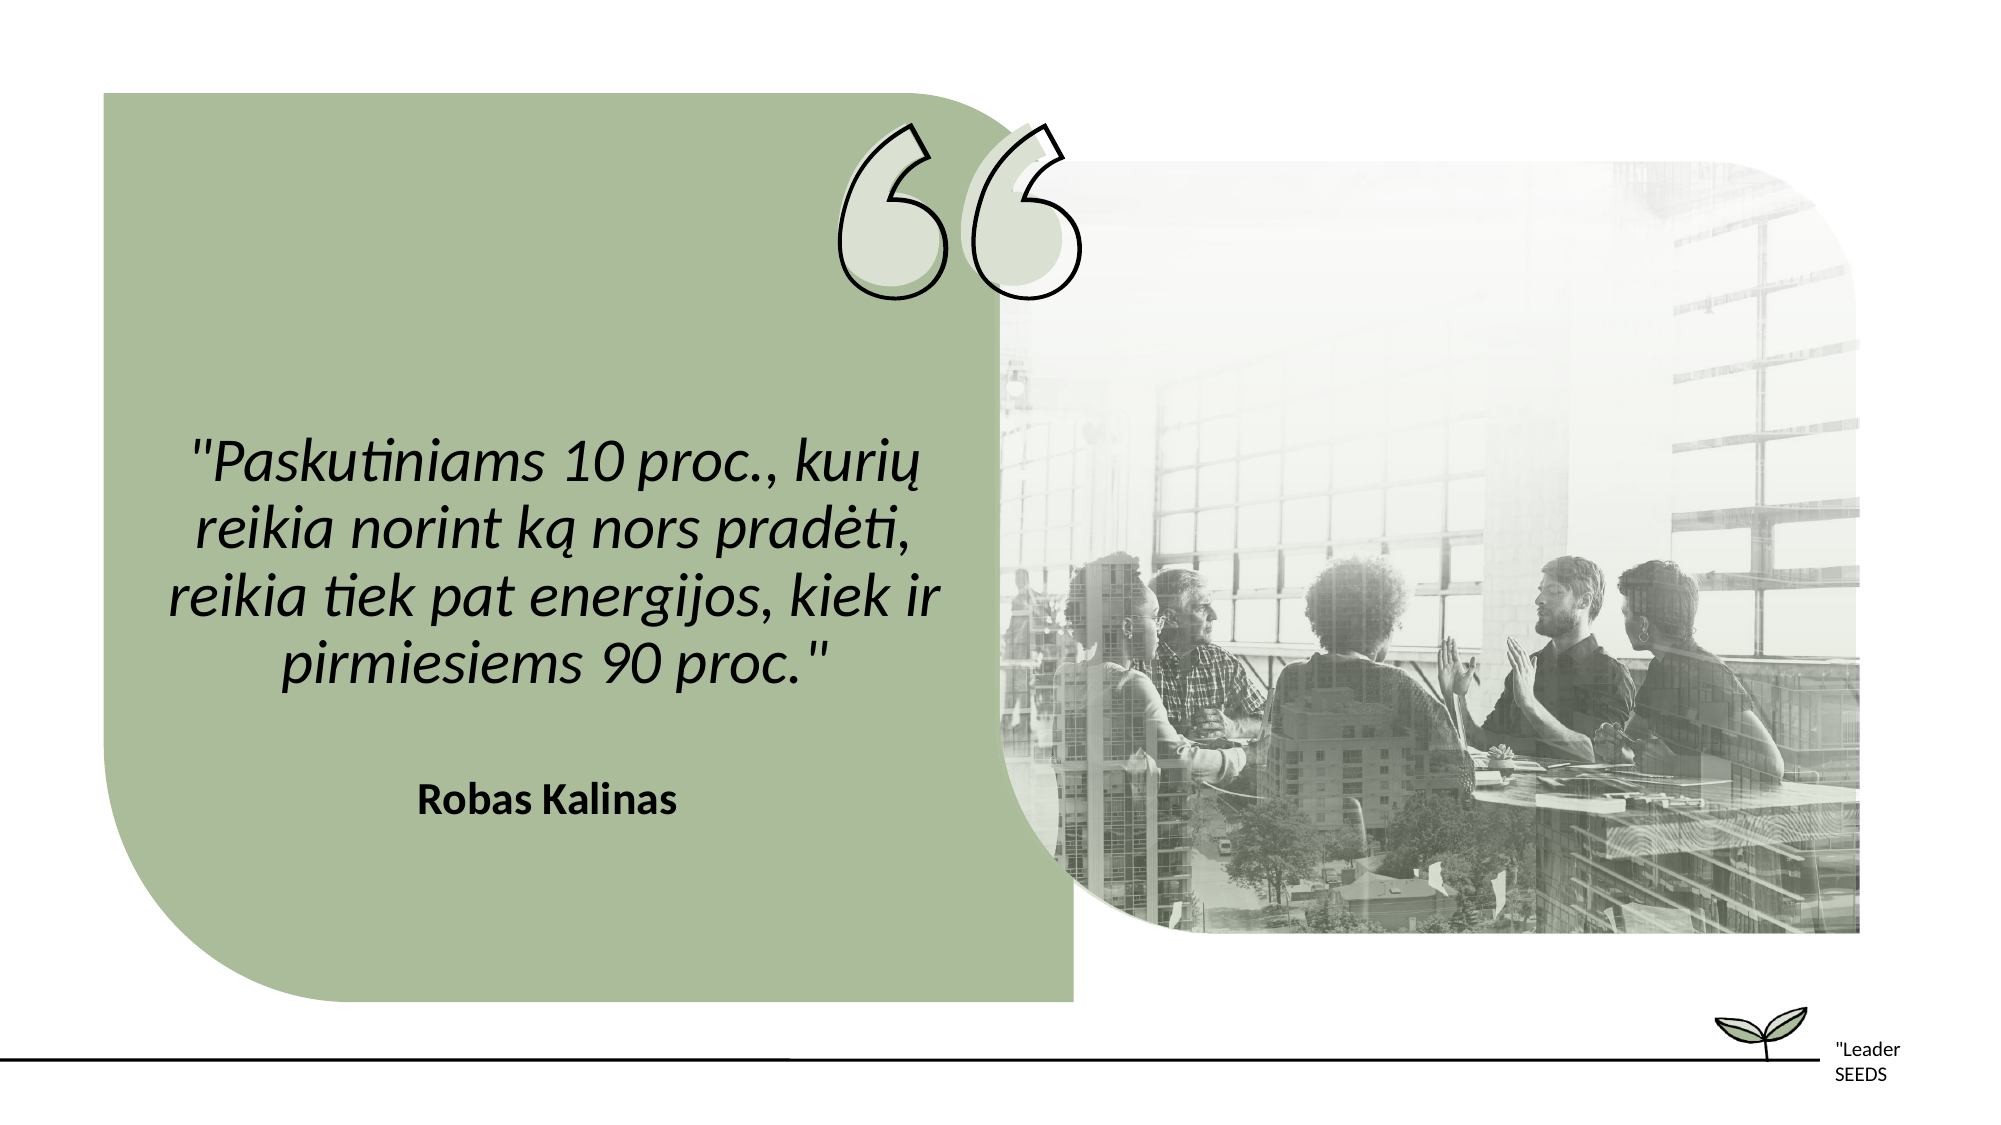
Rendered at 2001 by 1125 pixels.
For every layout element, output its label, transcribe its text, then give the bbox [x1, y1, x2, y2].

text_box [837, 122, 1082, 301]
text_box Robas Kalinas [288, 761, 808, 845]
list "Paskutiniams 10 proc., kurių reikia norint ką nors pradėti, reikia tiek pat energijos, kiek ir pirmiesiems 90 proc." [140, 250, 970, 875]
text_box [994, 301, 999, 758]
picture [999, 161, 1860, 934]
